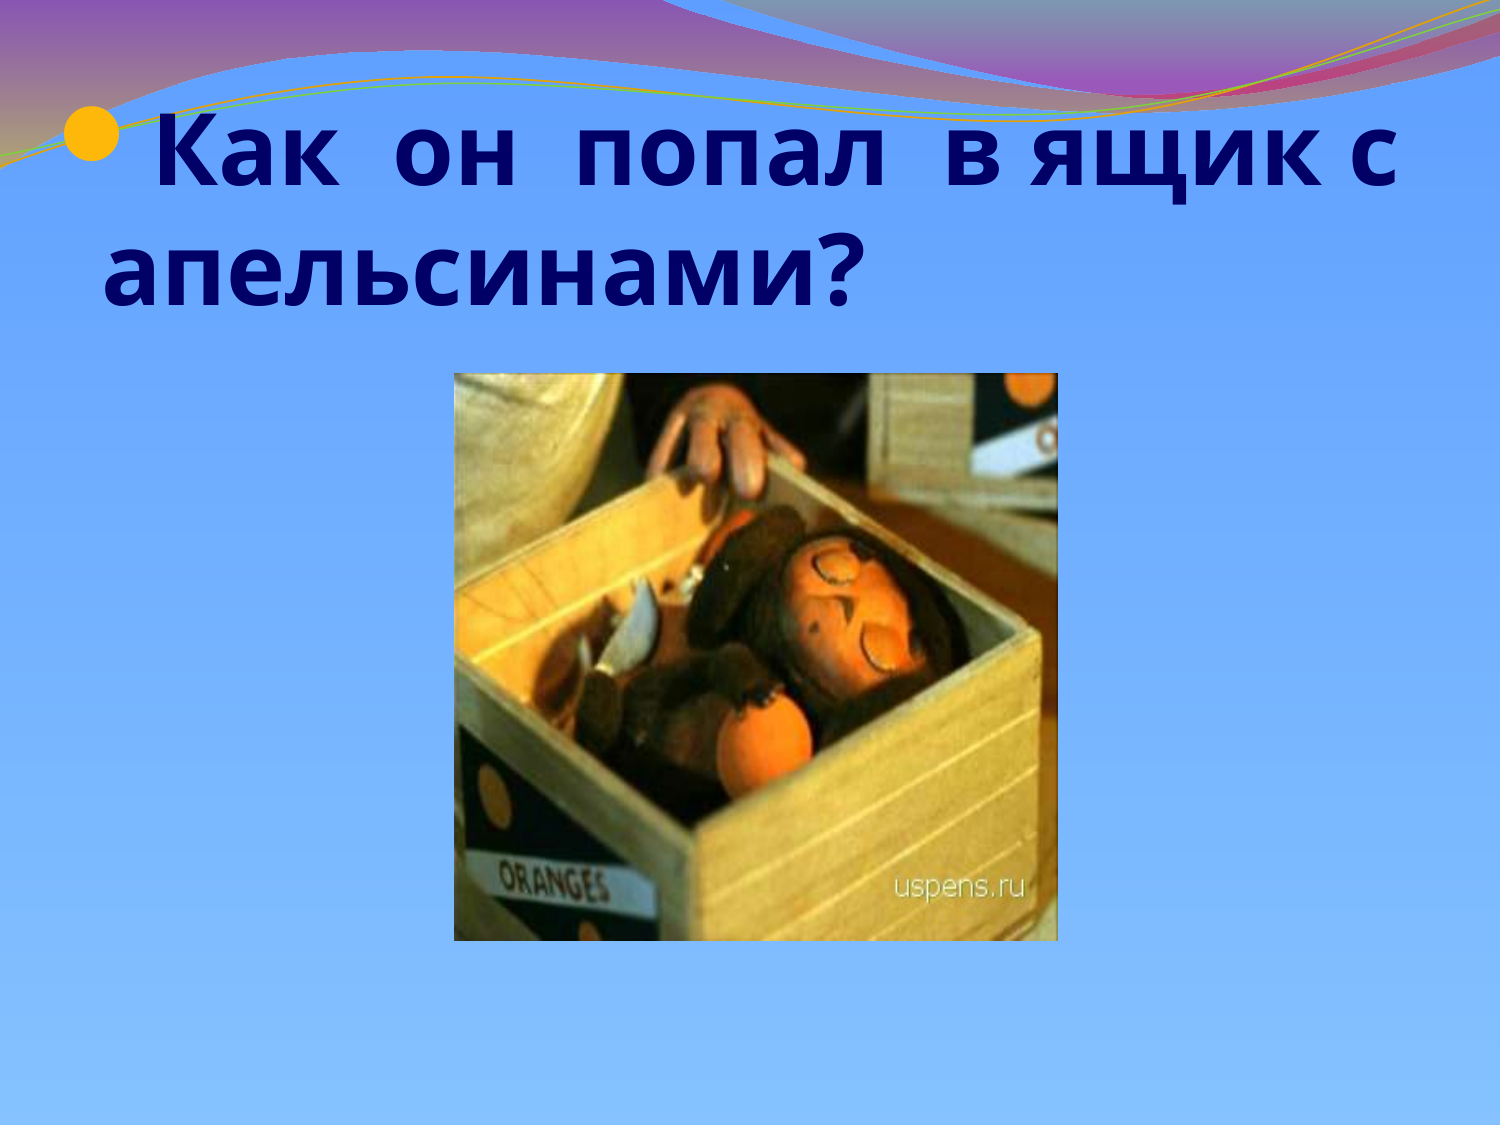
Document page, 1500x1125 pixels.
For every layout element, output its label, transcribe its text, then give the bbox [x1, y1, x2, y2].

text_box [447, 374, 1063, 954]
list Как он попал в ящик с апельсинами? [41, 77, 1426, 1038]
picture [454, 373, 1058, 941]
